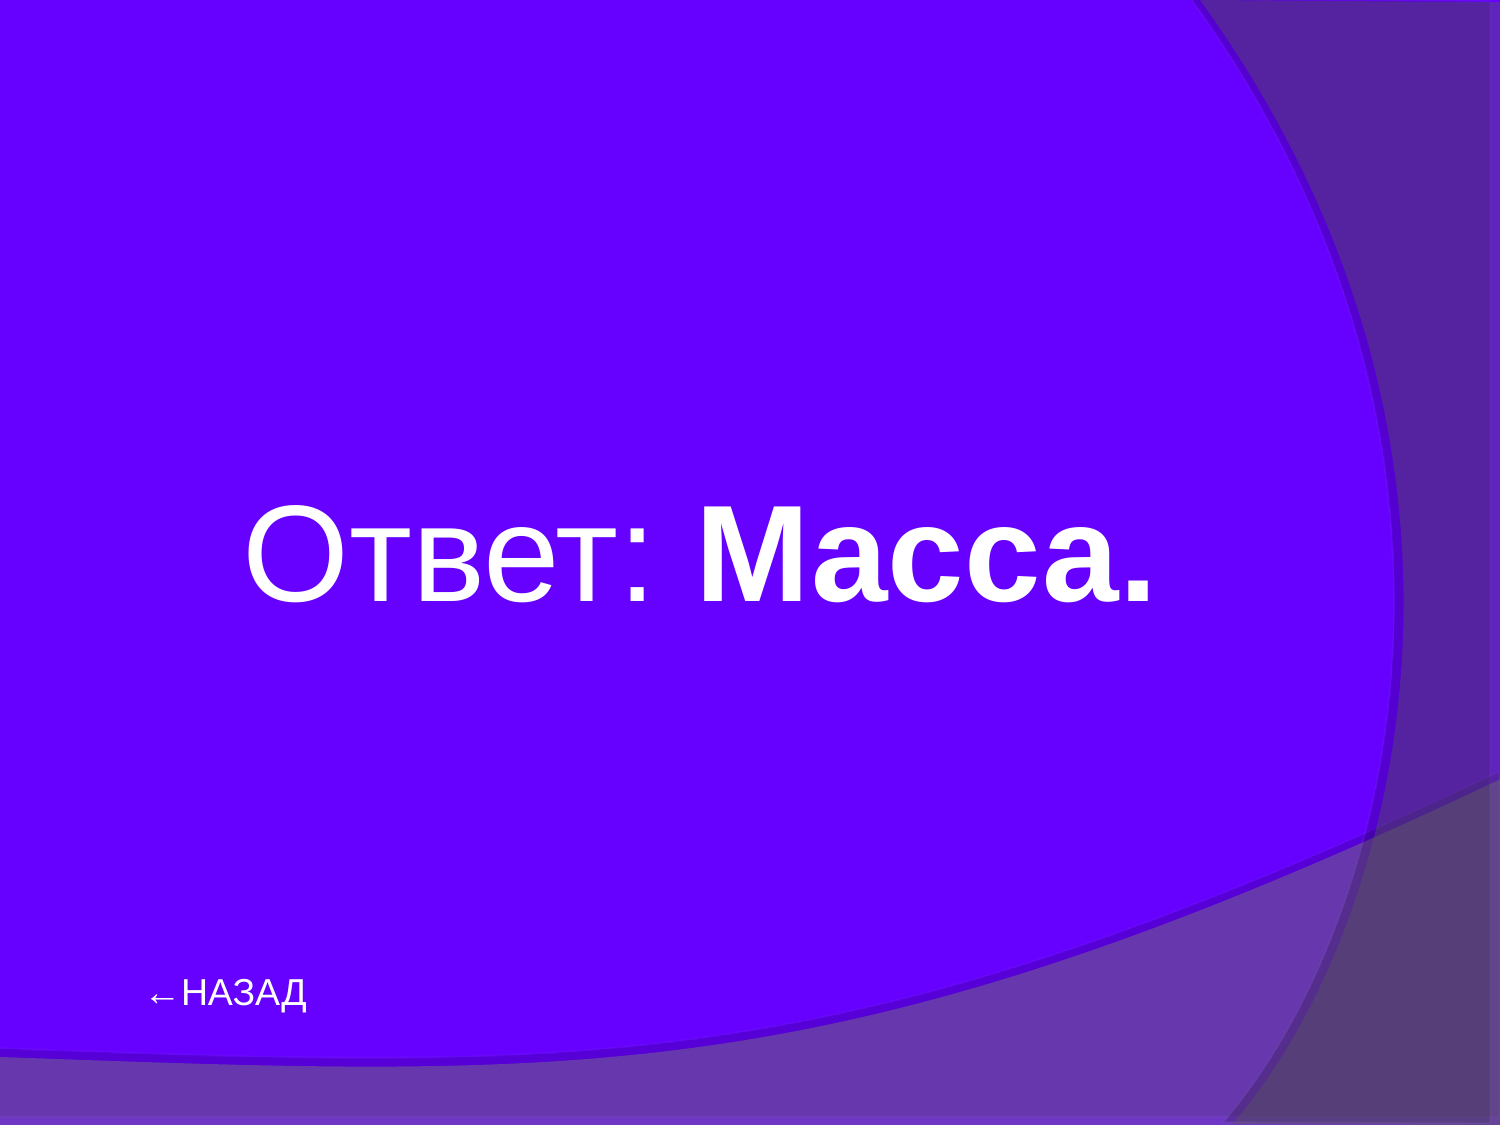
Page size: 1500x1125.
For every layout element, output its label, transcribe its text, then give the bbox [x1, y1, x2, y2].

text_box Ответ: Масса. [227, 457, 1173, 637]
text_box ←НАЗАД [128, 960, 352, 1021]
